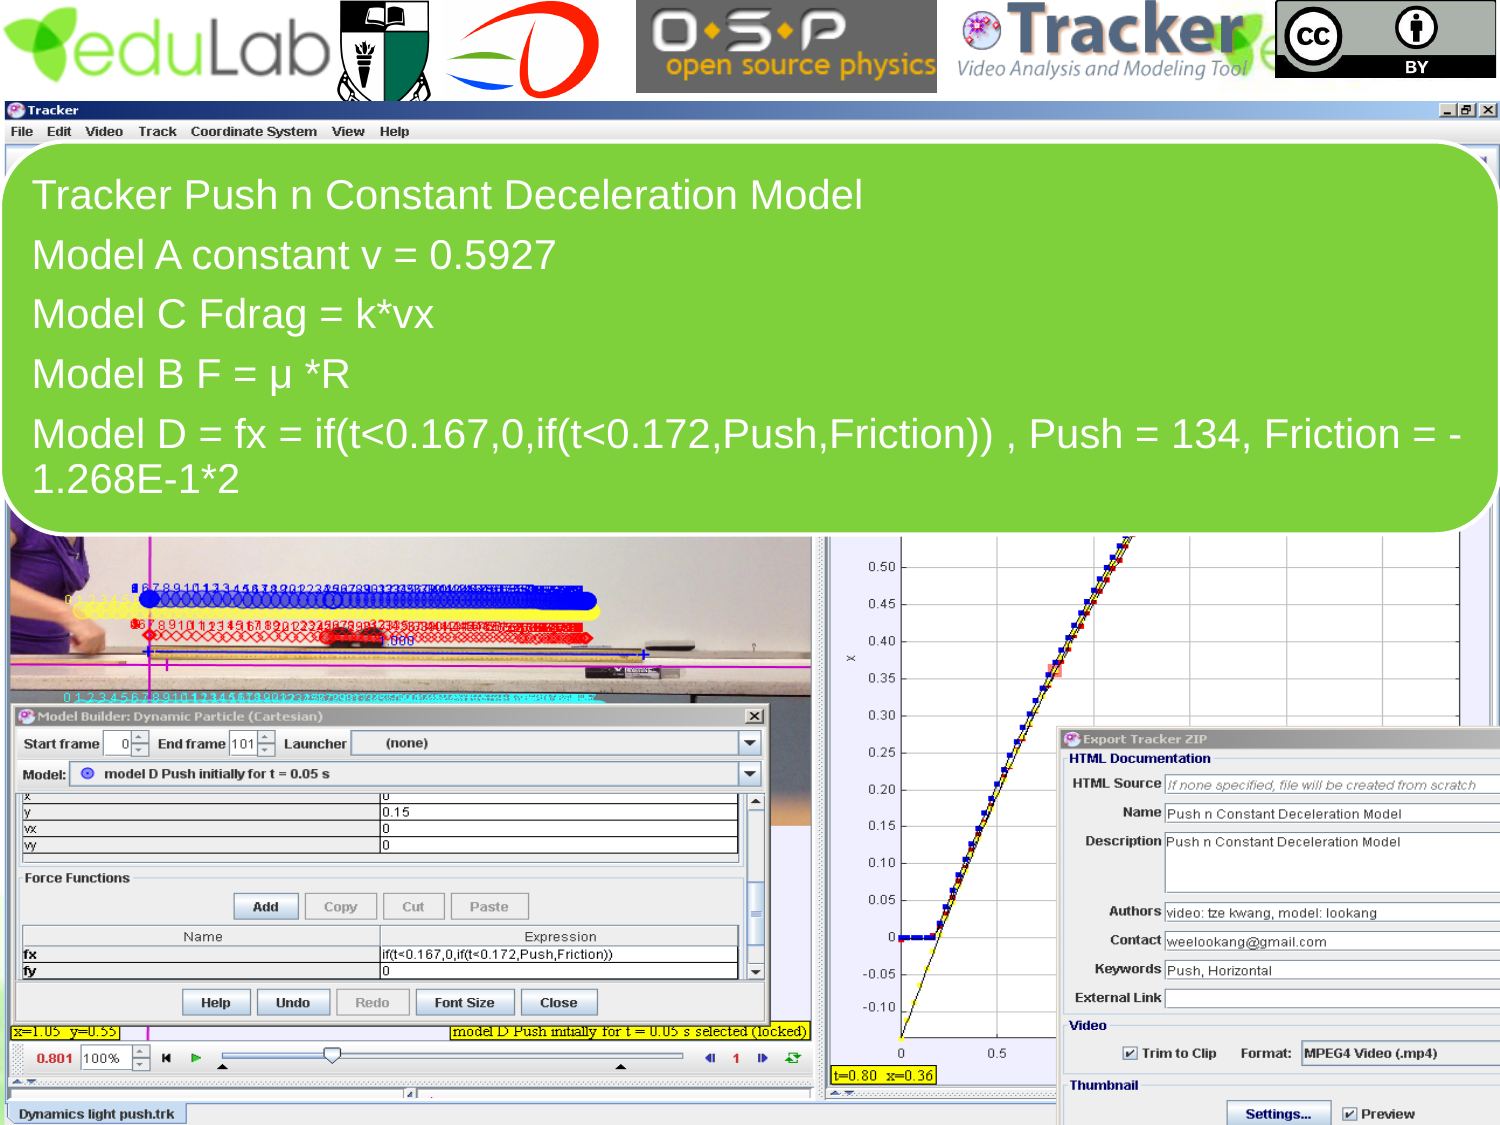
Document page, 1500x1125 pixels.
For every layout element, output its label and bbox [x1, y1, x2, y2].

picture [0, 575, 1500, 1125]
text_box [0, 101, 1500, 575]
picture [0, 0, 1500, 101]
